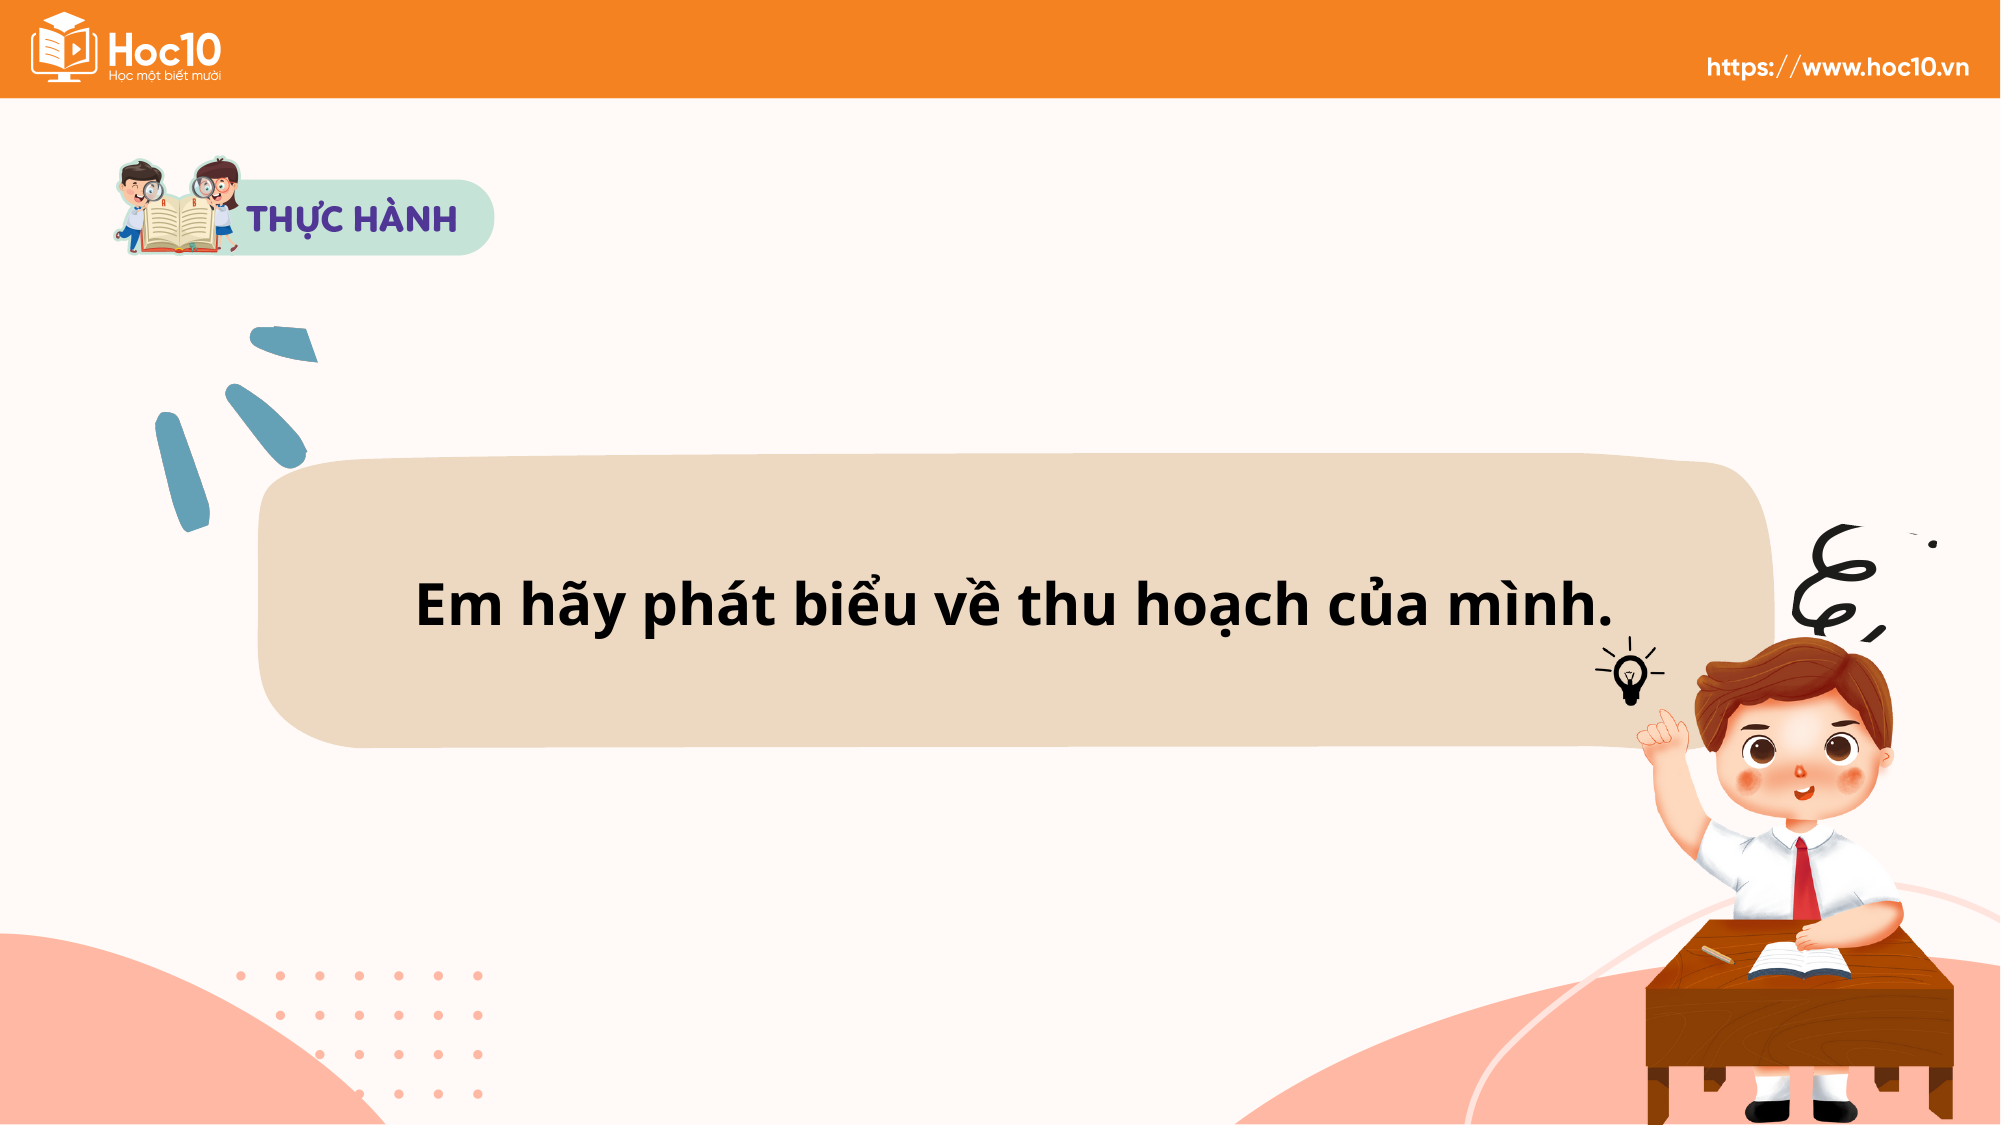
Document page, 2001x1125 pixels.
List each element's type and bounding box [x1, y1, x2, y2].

text_box [864, 0, 1165, 1125]
text_box [123, 303, 357, 534]
text_box [1789, 518, 1938, 636]
picture [1165, 0, 2001, 1125]
picture [0, 0, 864, 1125]
